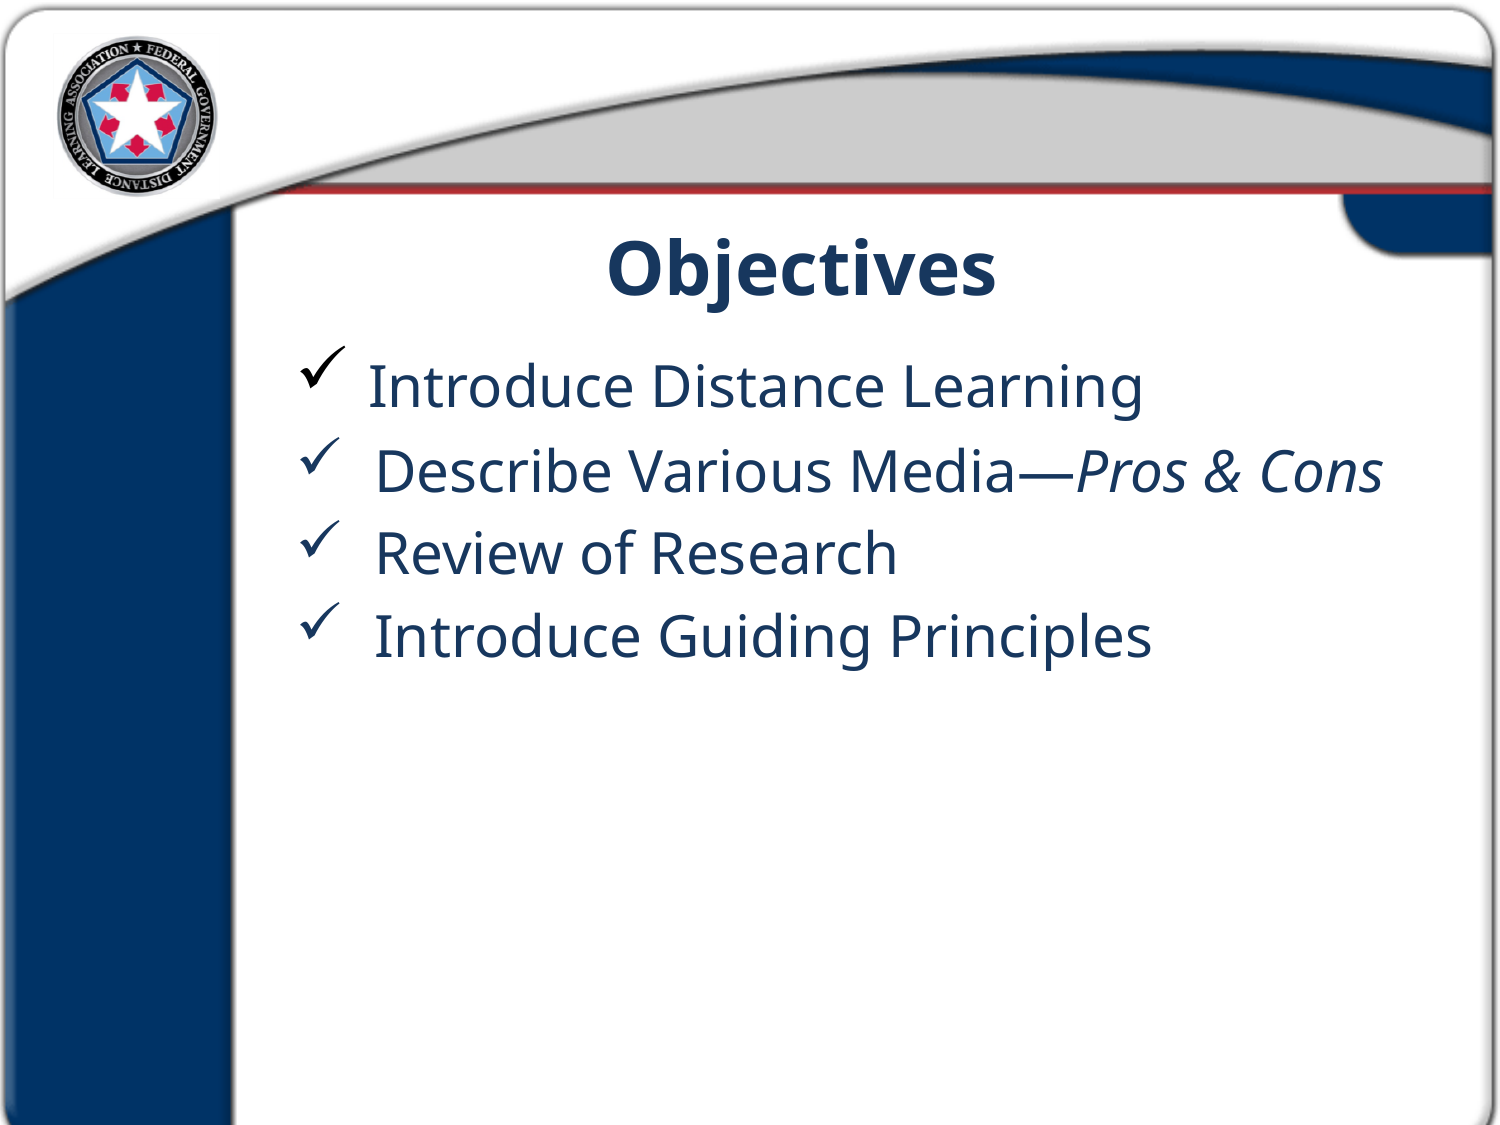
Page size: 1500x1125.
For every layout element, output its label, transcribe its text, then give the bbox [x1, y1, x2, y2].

picture [0, 1, 1500, 1125]
list Introduce Distance Learning Describe Various Media—Pros & Cons Review of Research Introduce Guiding Principles [262, 333, 1462, 712]
text_box Objectives [590, 194, 1056, 333]
